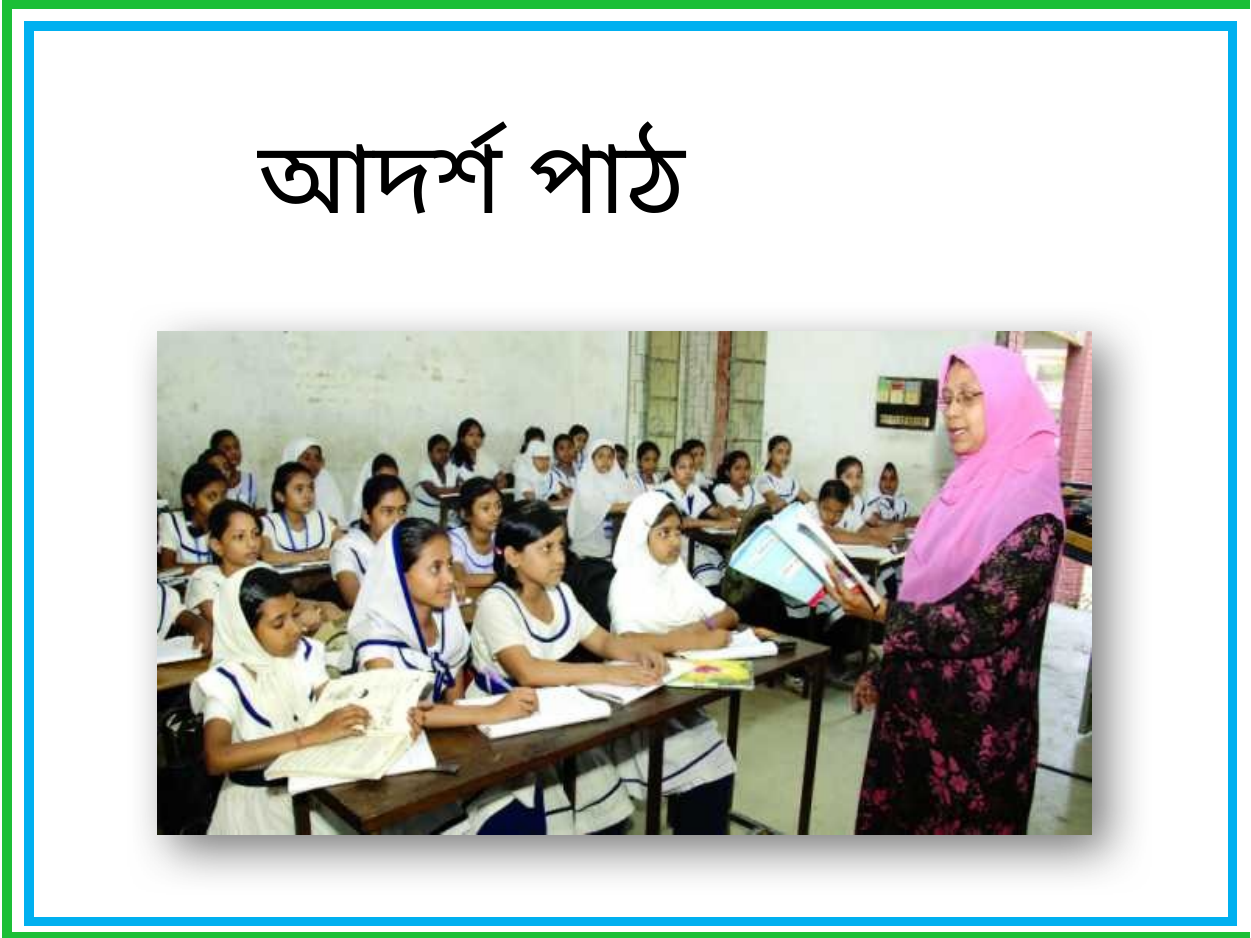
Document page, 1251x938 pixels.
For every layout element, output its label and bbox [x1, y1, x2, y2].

picture [156, 331, 1092, 835]
text_box [28, 25, 1233, 922]
text_box [6, 3, 1250, 938]
